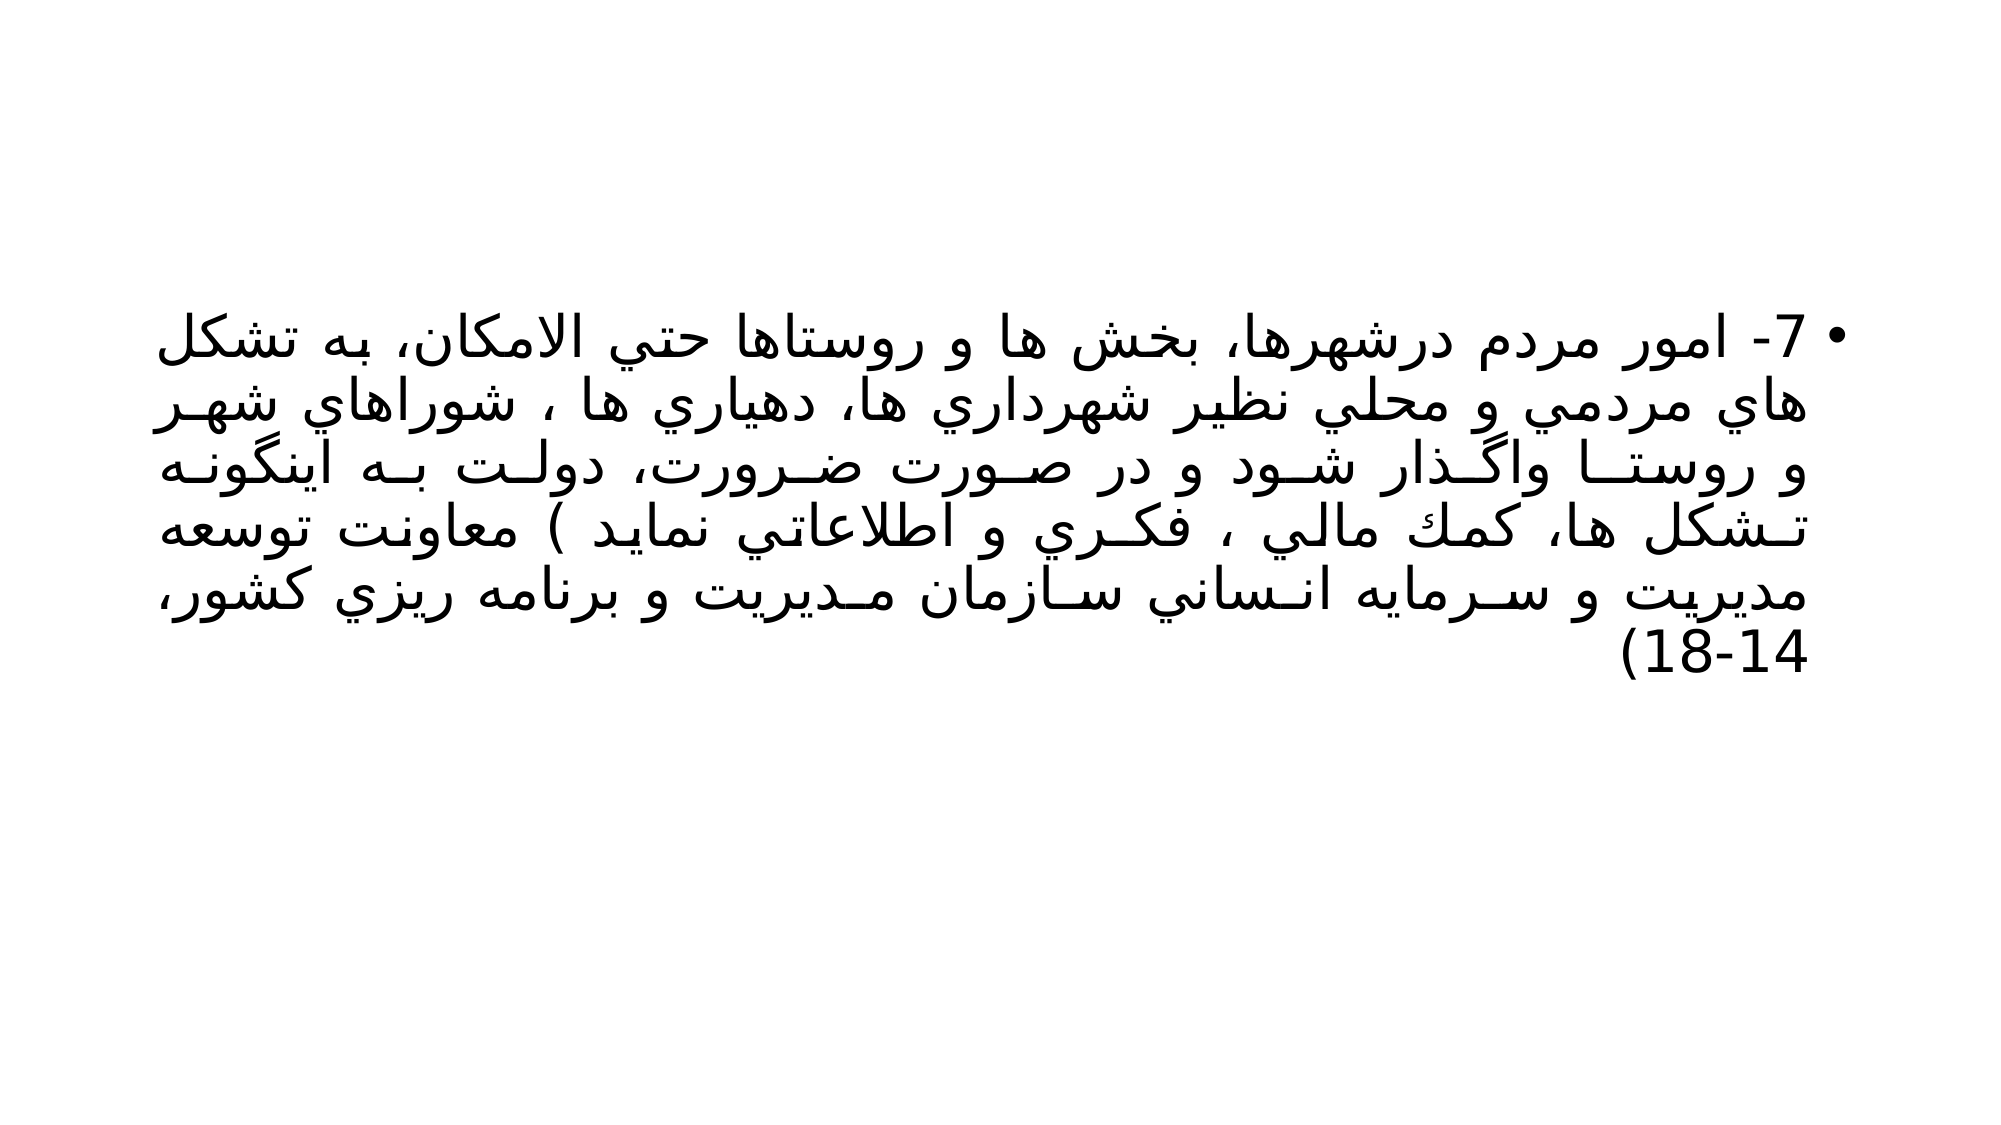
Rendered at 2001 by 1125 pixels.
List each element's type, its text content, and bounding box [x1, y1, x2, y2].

list 7- امور مردم درشهرها، بخش ها و روستاها حتي الامكان، به تشكل هاي مردمي و محلي نظير شهرداري ها، دهياري ها ، شوراهاي شهـر و روستــا واگـذار شـود و در صـورت ضـرورت، دولـت بـه اينگونـه تـشكل ها، كمك مالي ، فكـري و اطلاعاتي نمايد ) معاونت توسعه مديريت و سـرمايه انـساني سـازمان مـديريت و برنامه ريزي كشور، 14-18) [137, 299, 1863, 1014]
